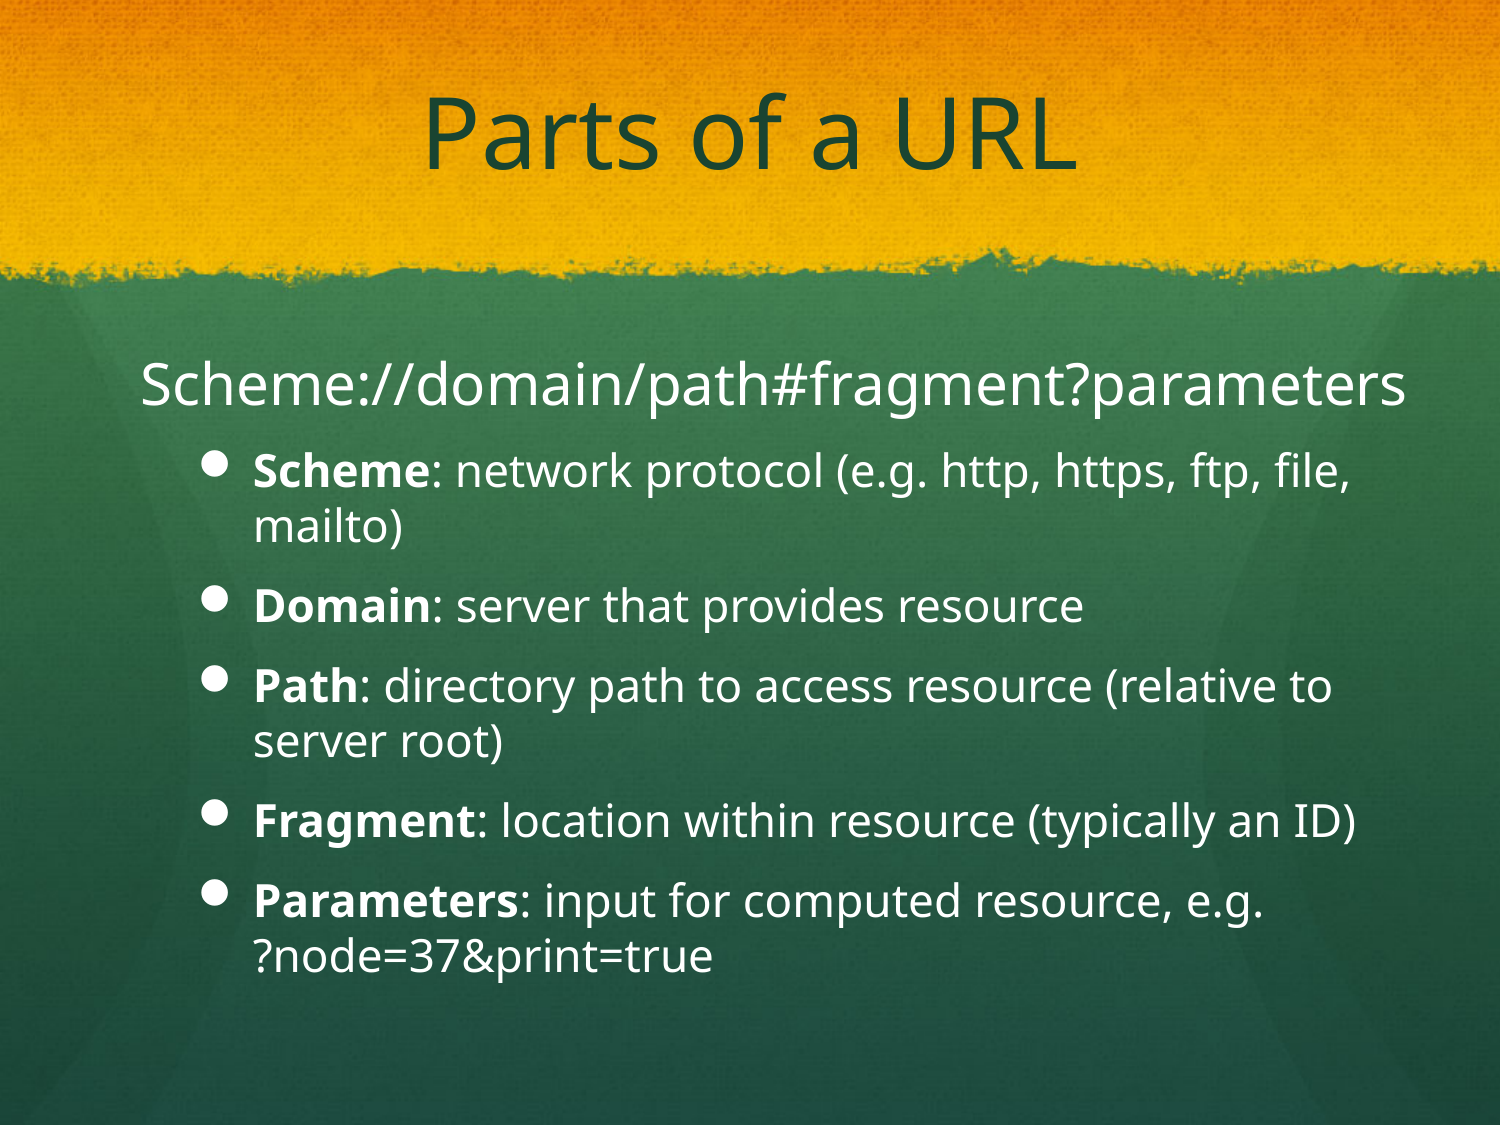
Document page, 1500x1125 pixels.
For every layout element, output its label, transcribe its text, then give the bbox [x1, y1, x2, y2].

title Parts of a URL [125, 12, 1375, 246]
list Scheme://domain/path#fragment?parameters Scheme: network protocol (e.g. http, https, ftp, file, mailto) Domain: server that provides resource Path: directory path to access resource (relative to server root) Fragment: location within resource (typically an ID) Parameters: input for computed resource, e.g. ?node=37&print=true [125, 339, 1454, 1026]
picture [0, 0, 1500, 1125]
